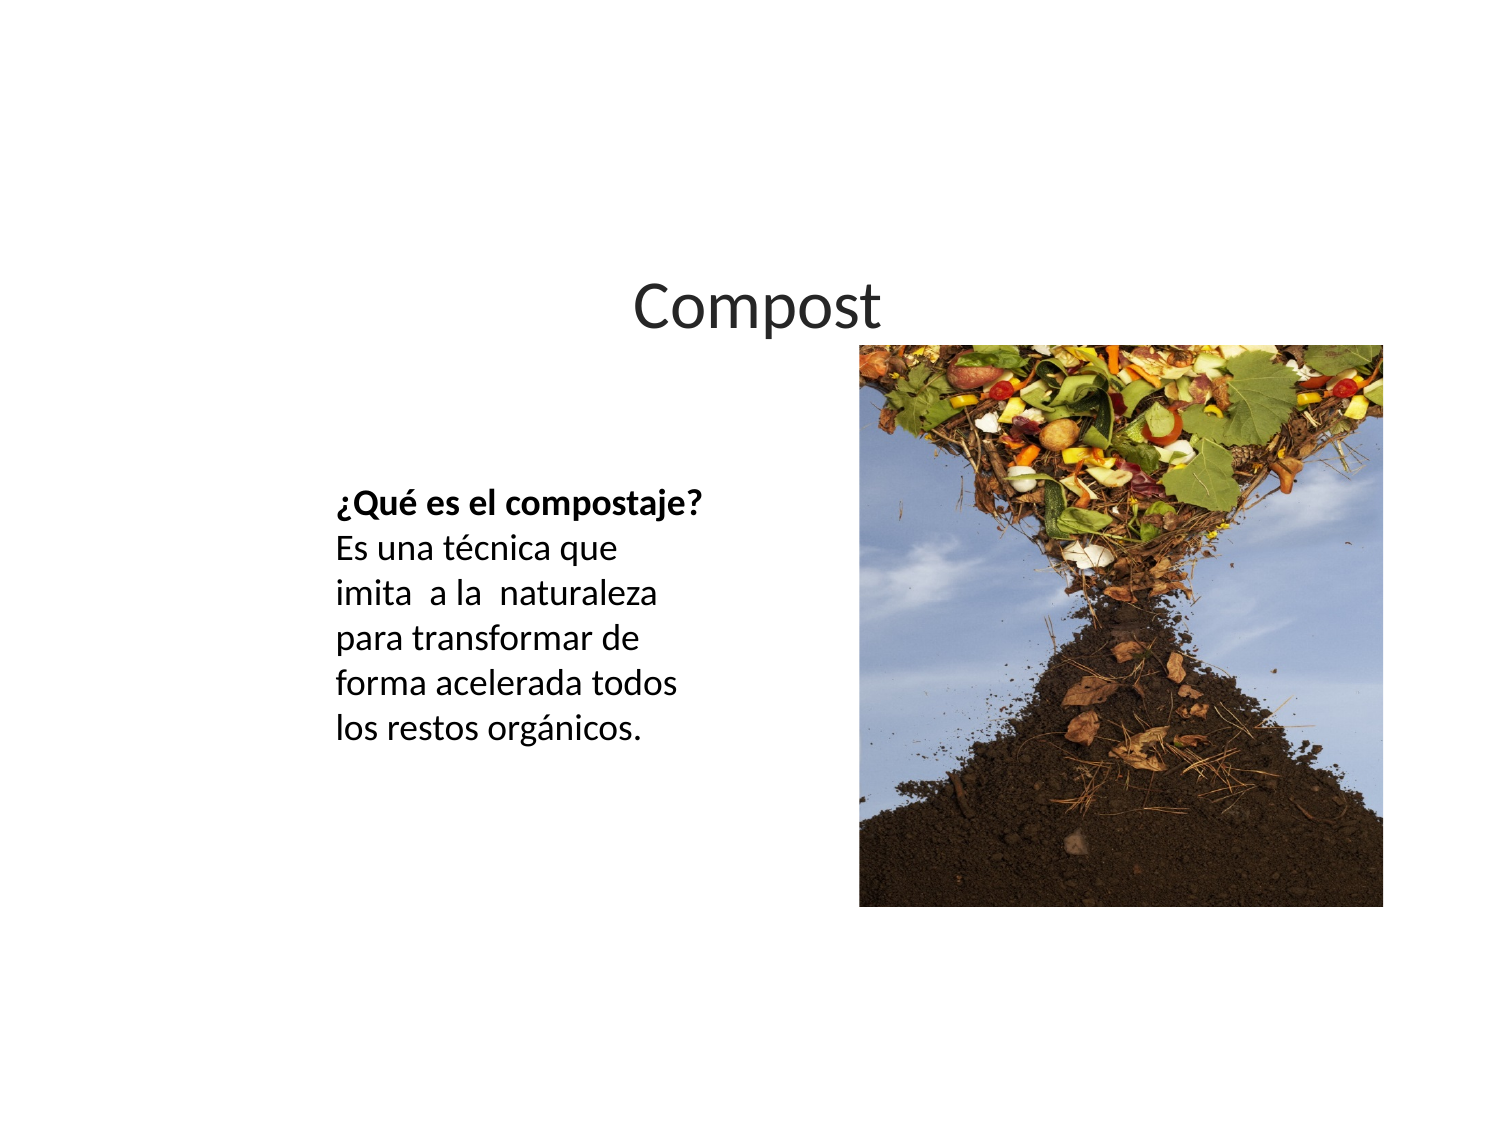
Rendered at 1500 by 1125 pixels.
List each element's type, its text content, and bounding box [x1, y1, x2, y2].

text_box Compost [167, 220, 1350, 381]
text_box ¿Qué es el compostaje? Es una técnica que imita a la naturaleza para transformar de forma acelerada todos los restos orgánicos. [320, 470, 723, 756]
picture [859, 345, 1384, 907]
